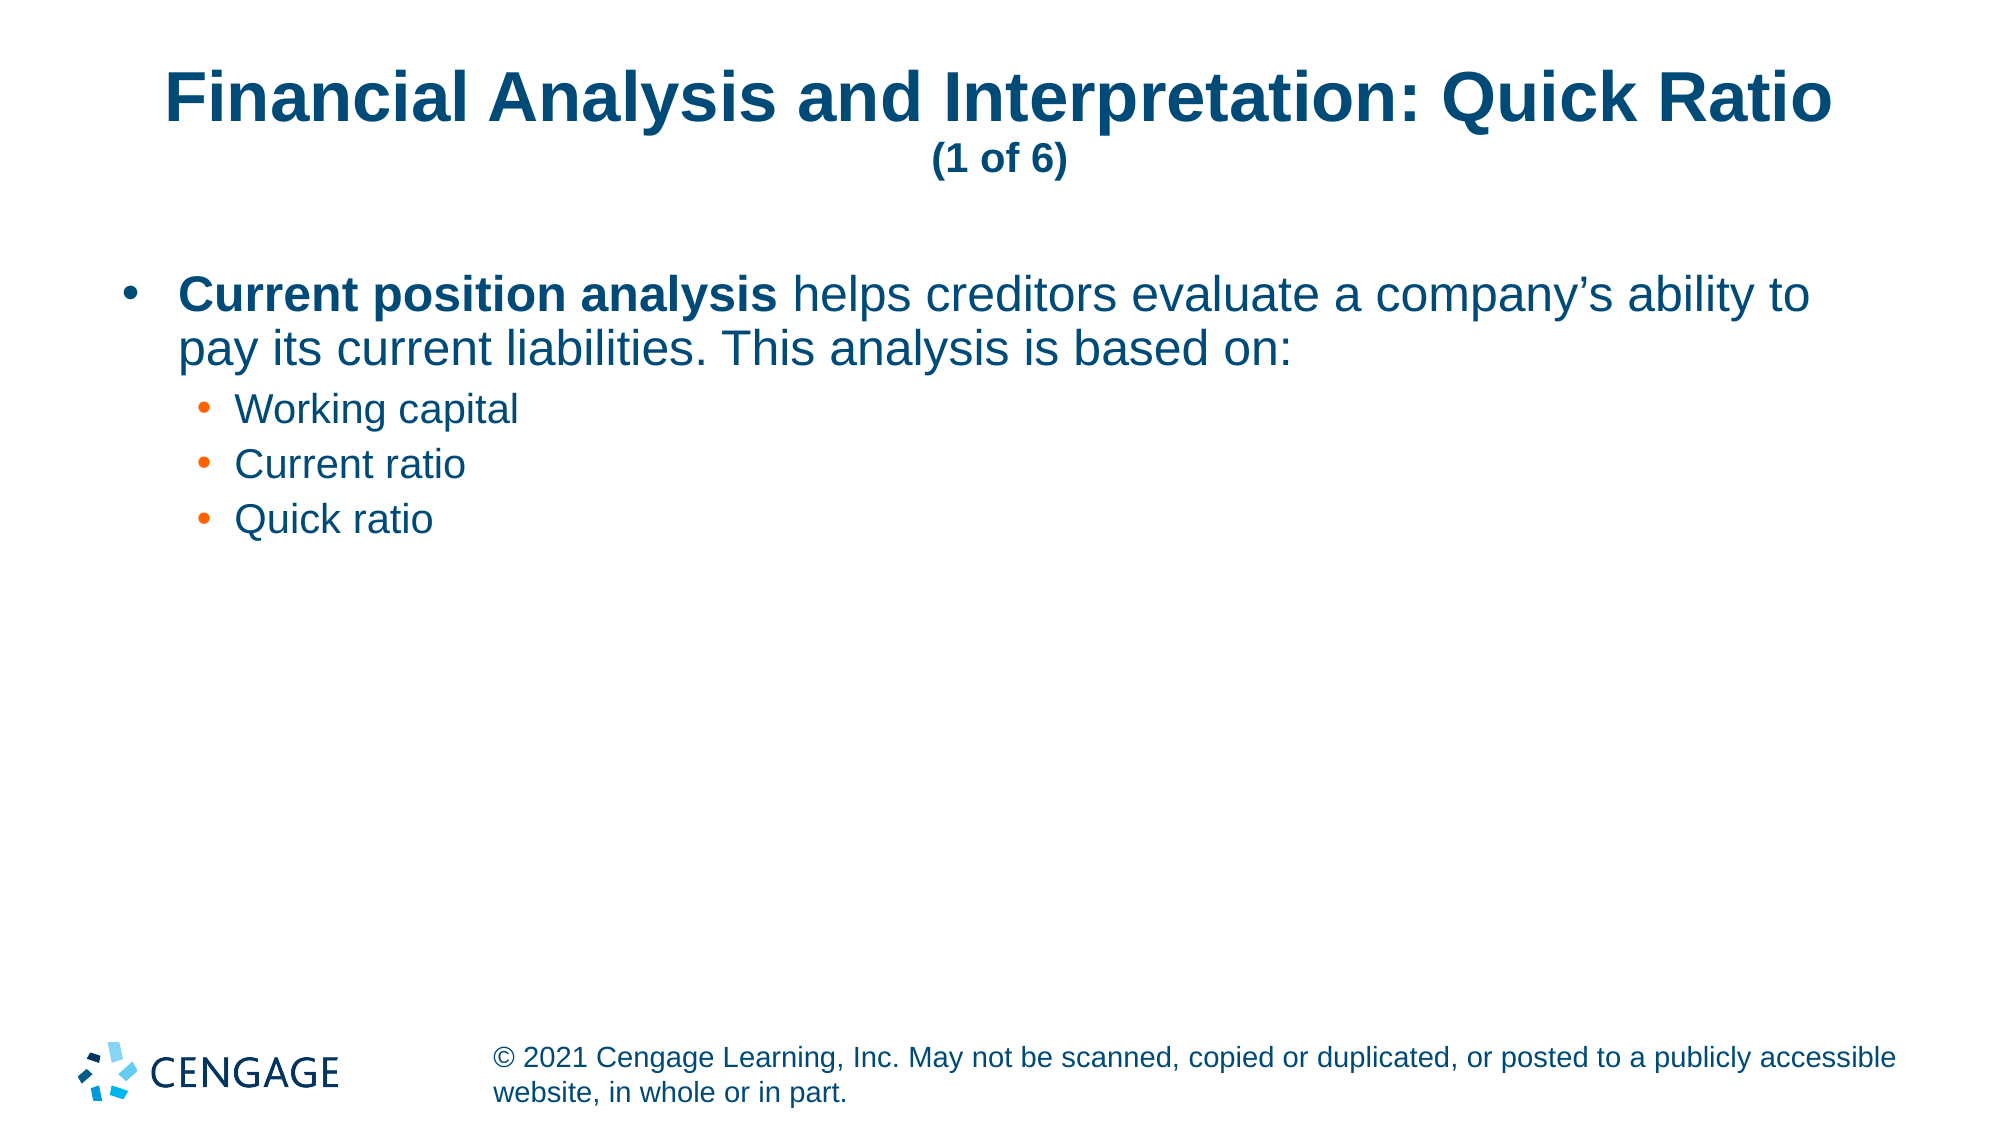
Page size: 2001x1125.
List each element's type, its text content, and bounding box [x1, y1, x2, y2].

title Financial Analysis and Interpretation: Quick Ratio (1 of 6) [137, 59, 1863, 157]
list Current position analysis helps creditors evaluate a company’s ability to pay its current liabilities. This analysis is based on: Working capital Current ratio Quick ratio [121, 268, 1880, 1015]
picture [78, 1042, 338, 1101]
